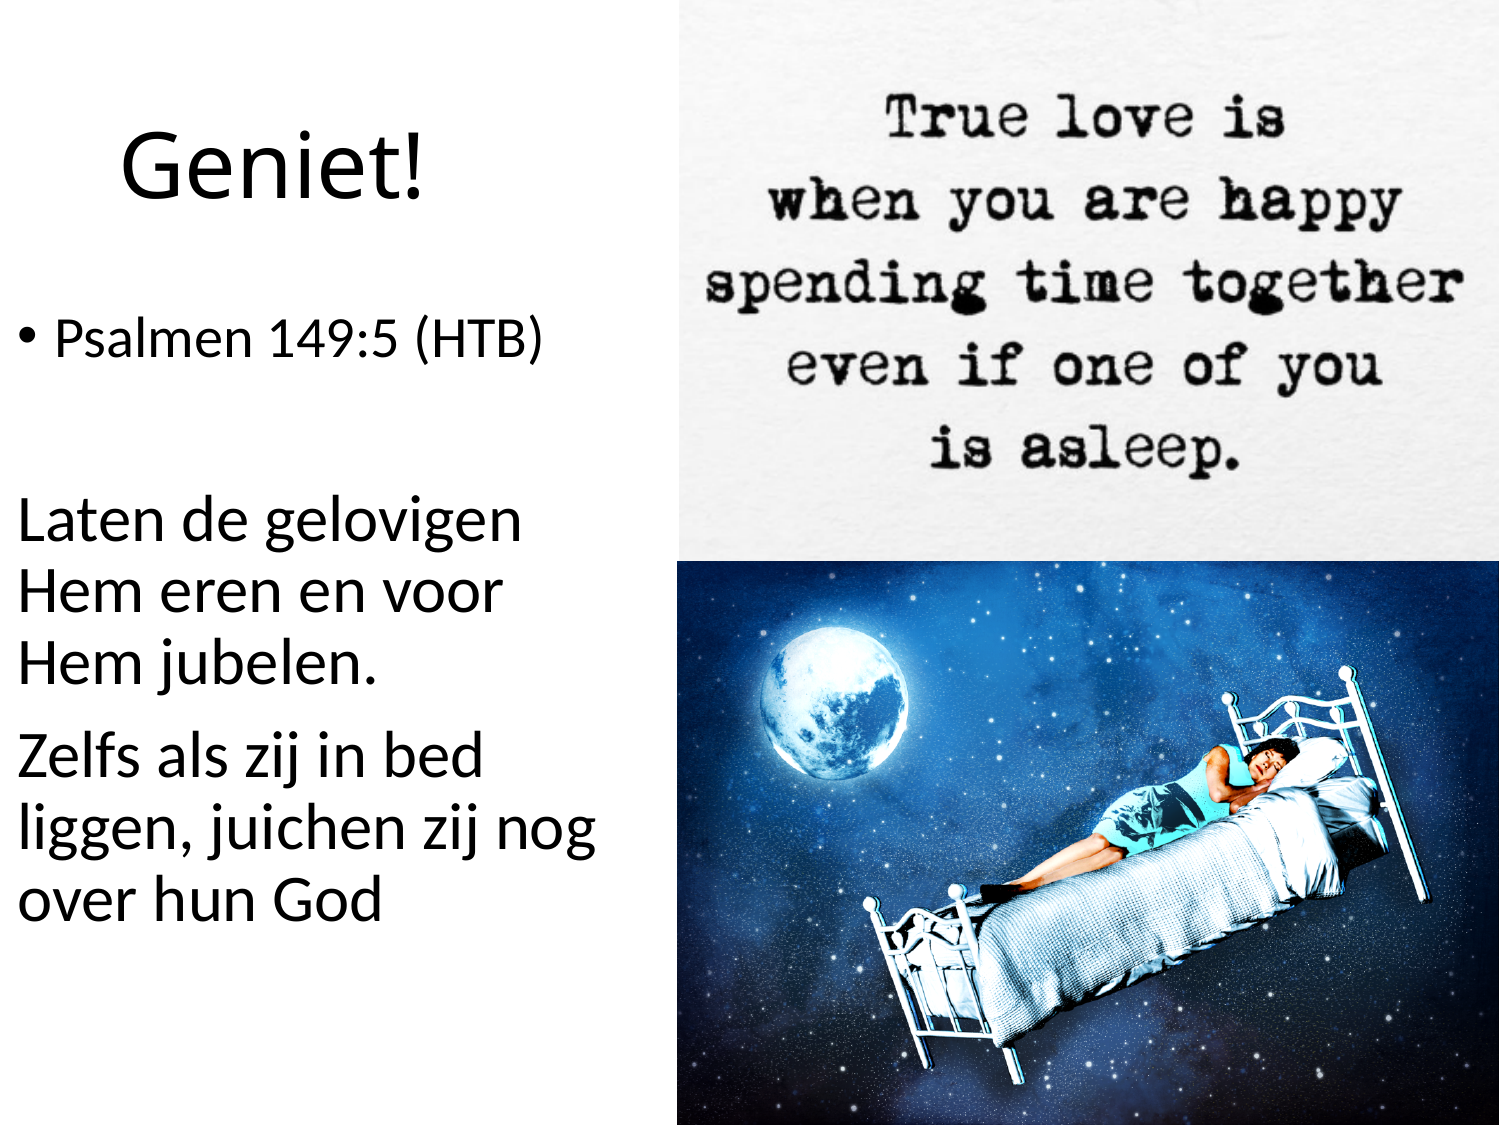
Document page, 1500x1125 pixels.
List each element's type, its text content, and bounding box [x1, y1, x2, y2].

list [679, 0, 1499, 561]
list Psalmen 149:5 (HTB) Laten de gelovigen Hem eren en voor Hem jubelen. Zelfs als zij in bed liggen, juichen zij nog over hun God [2, 299, 638, 1014]
title Geniet! [103, 59, 679, 278]
picture [676, 561, 1499, 1125]
